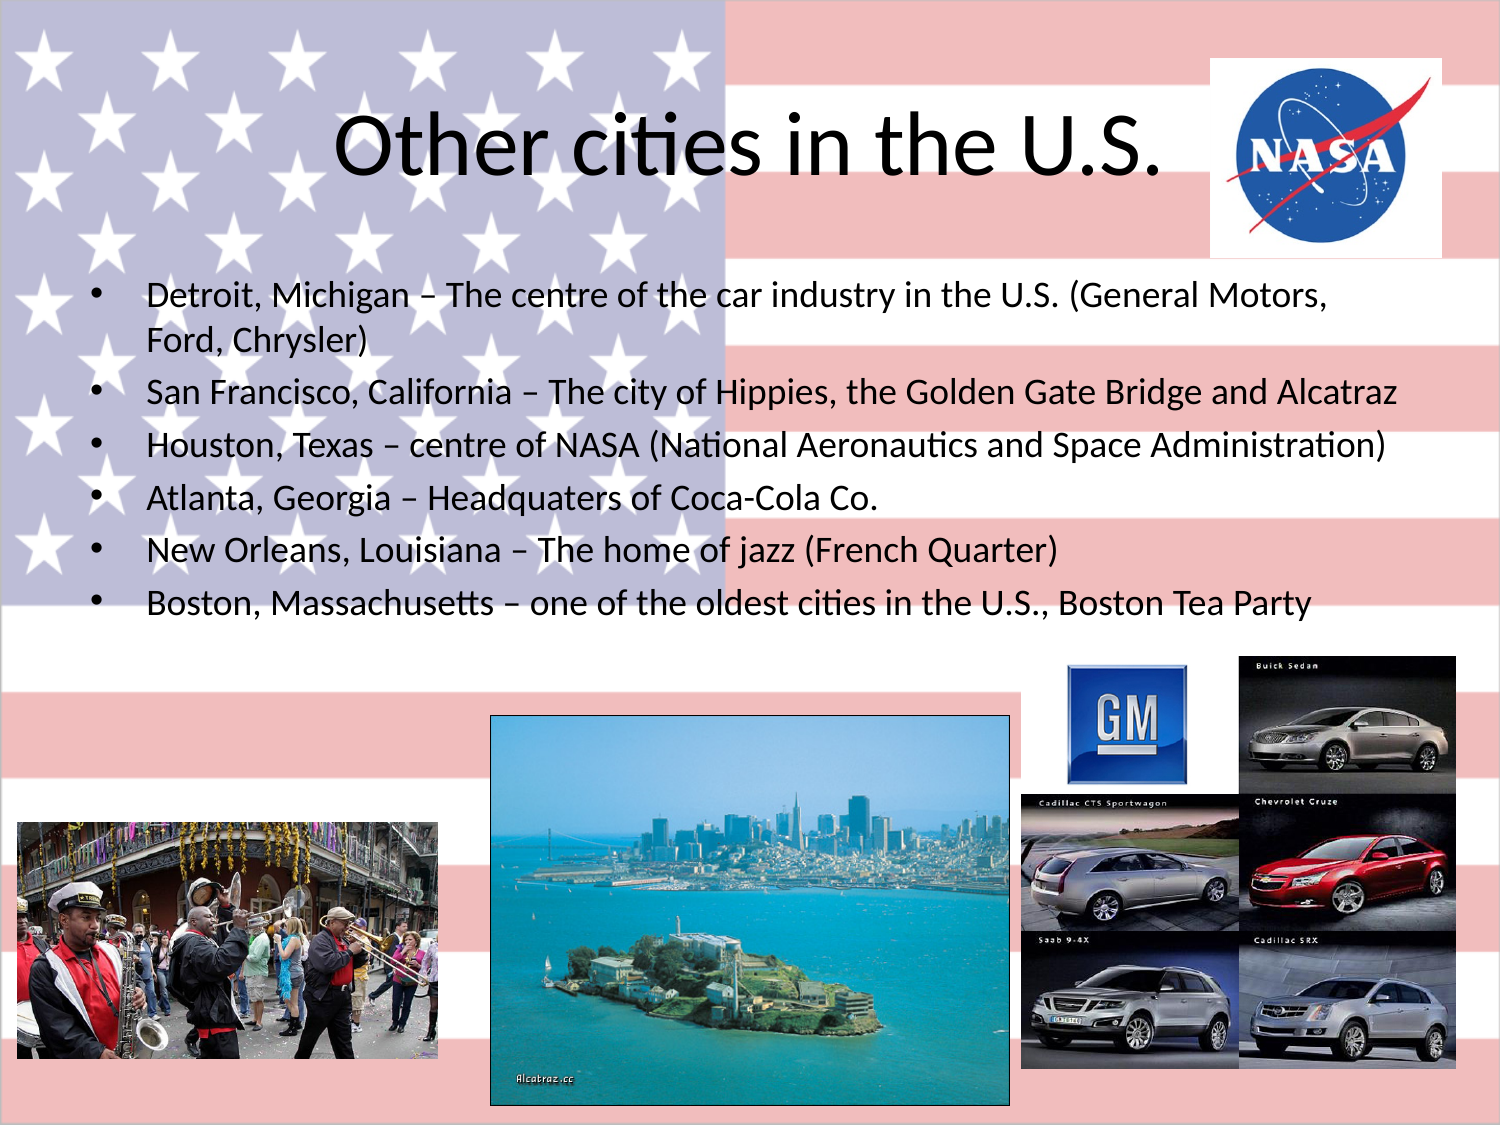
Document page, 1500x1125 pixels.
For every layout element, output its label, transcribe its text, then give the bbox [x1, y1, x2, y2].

picture [1021, 656, 1457, 1069]
title Other cities in the U.S. [75, 45, 1425, 233]
list Detroit, Michigan – The centre of the car industry in the U.S. (General Motors, Ford, Chrysler) San Francisco, California – The city of Hippies, the Golden Gate Bridge and Alcatraz Houston, Texas – centre of NASA (National Aeronautics and Space Administration) Atlanta, Georgia – Headquaters of Coca-Cola Co. New Orleans, Louisiana – The home of jazz (French Quarter) Boston, Massachusetts – one of the oldest cities in the U.S., Boston Tea Party [75, 262, 1425, 1005]
picture [17, 822, 439, 1059]
picture [1210, 58, 1442, 258]
picture [489, 715, 1011, 1107]
